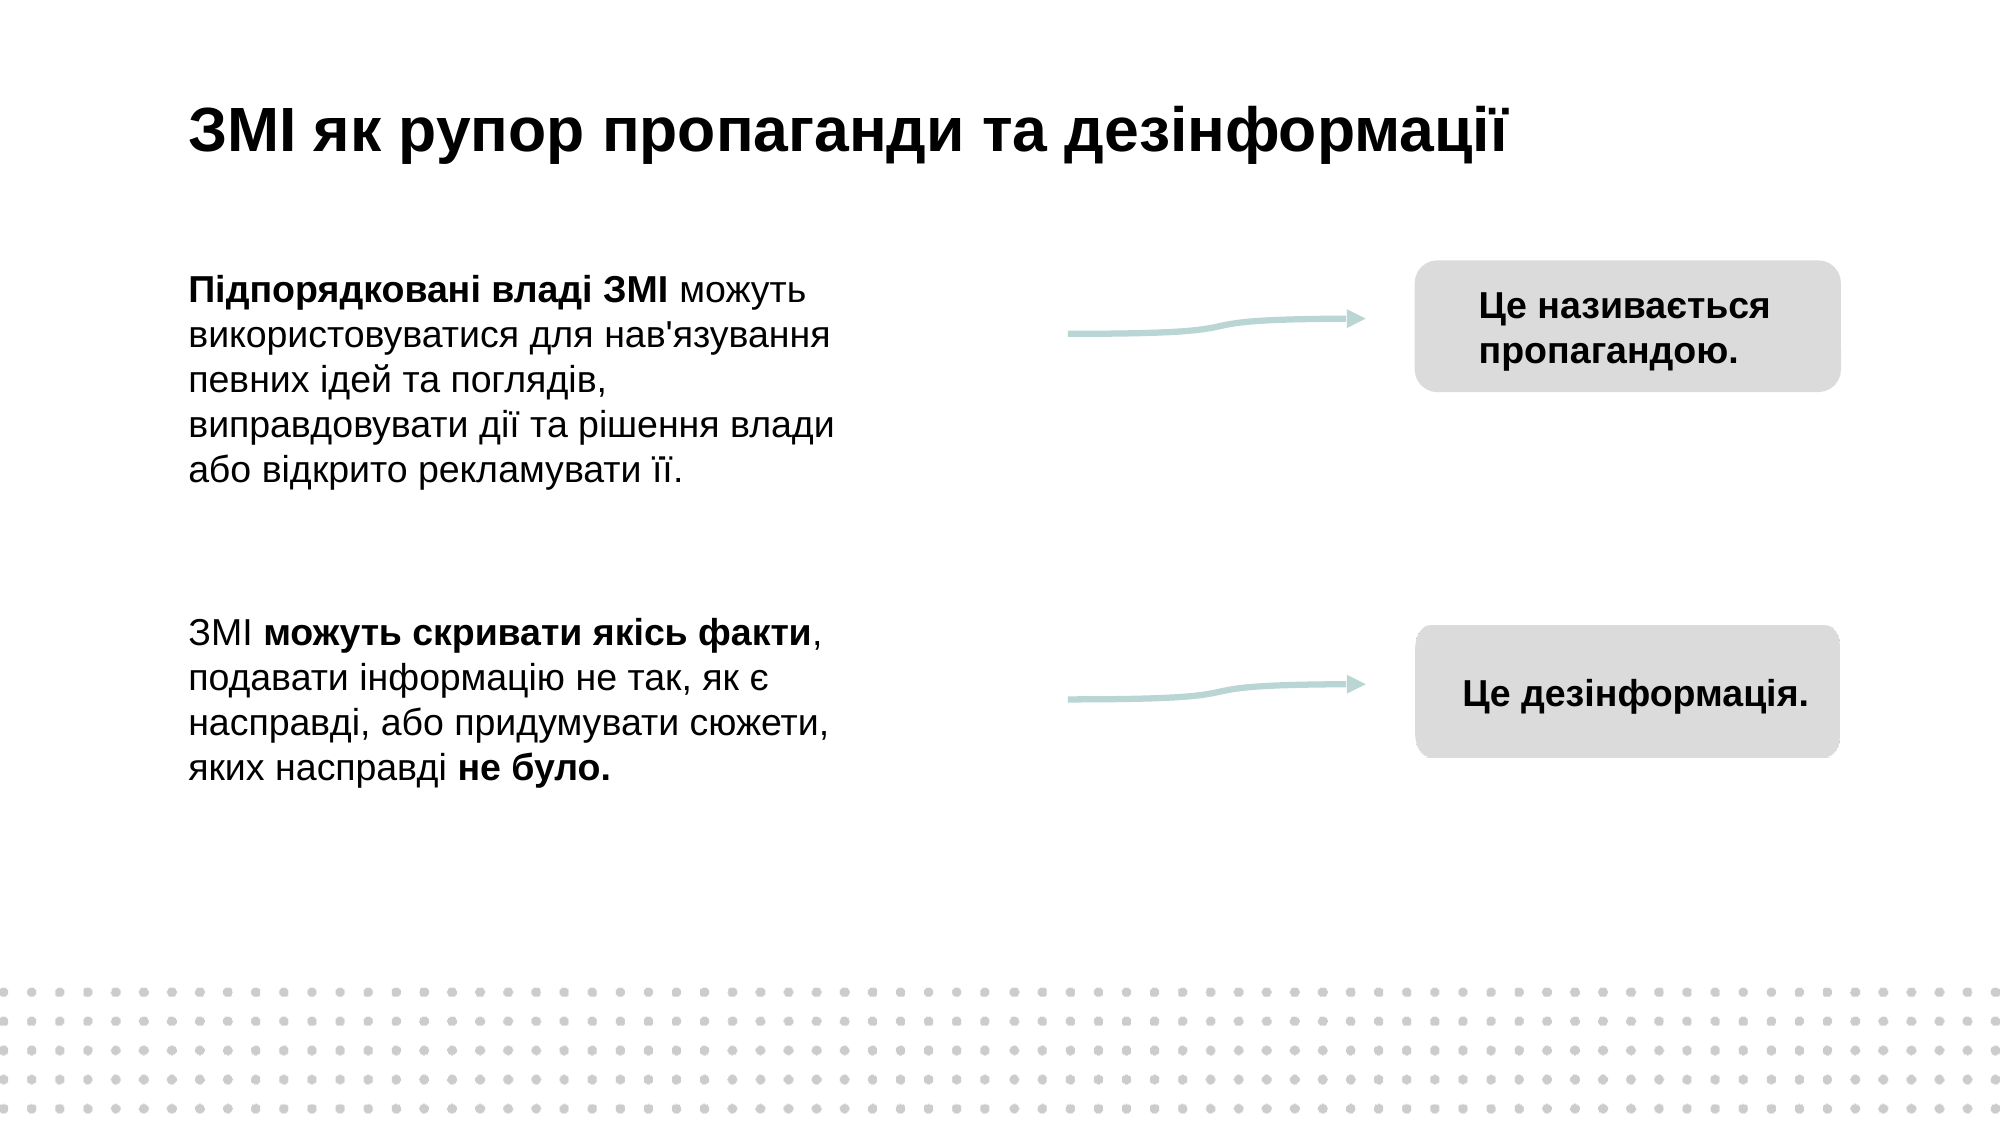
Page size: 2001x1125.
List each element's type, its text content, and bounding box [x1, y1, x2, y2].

text_box Підпорядковані владі ЗМІ можуть використовуватися для нав'язування певних ідей та поглядів, виправдовувати дії та рішення влади або відкрито рекламувати її. [173, 258, 878, 498]
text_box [1067, 684, 1366, 700]
title ЗМІ як рупор пропаганди та дезінформації [173, 90, 1829, 209]
picture [0, 971, 2000, 1123]
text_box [1067, 318, 1366, 334]
text_box ЗМІ можуть скривати якісь факти, подавати інформацію не так, як є насправді, або придумувати сюжети, яких насправді не було. [173, 600, 878, 796]
picture [1415, 625, 1840, 758]
text_box Це називається пропагандою. [1463, 273, 1790, 379]
text_box [1415, 261, 1840, 392]
